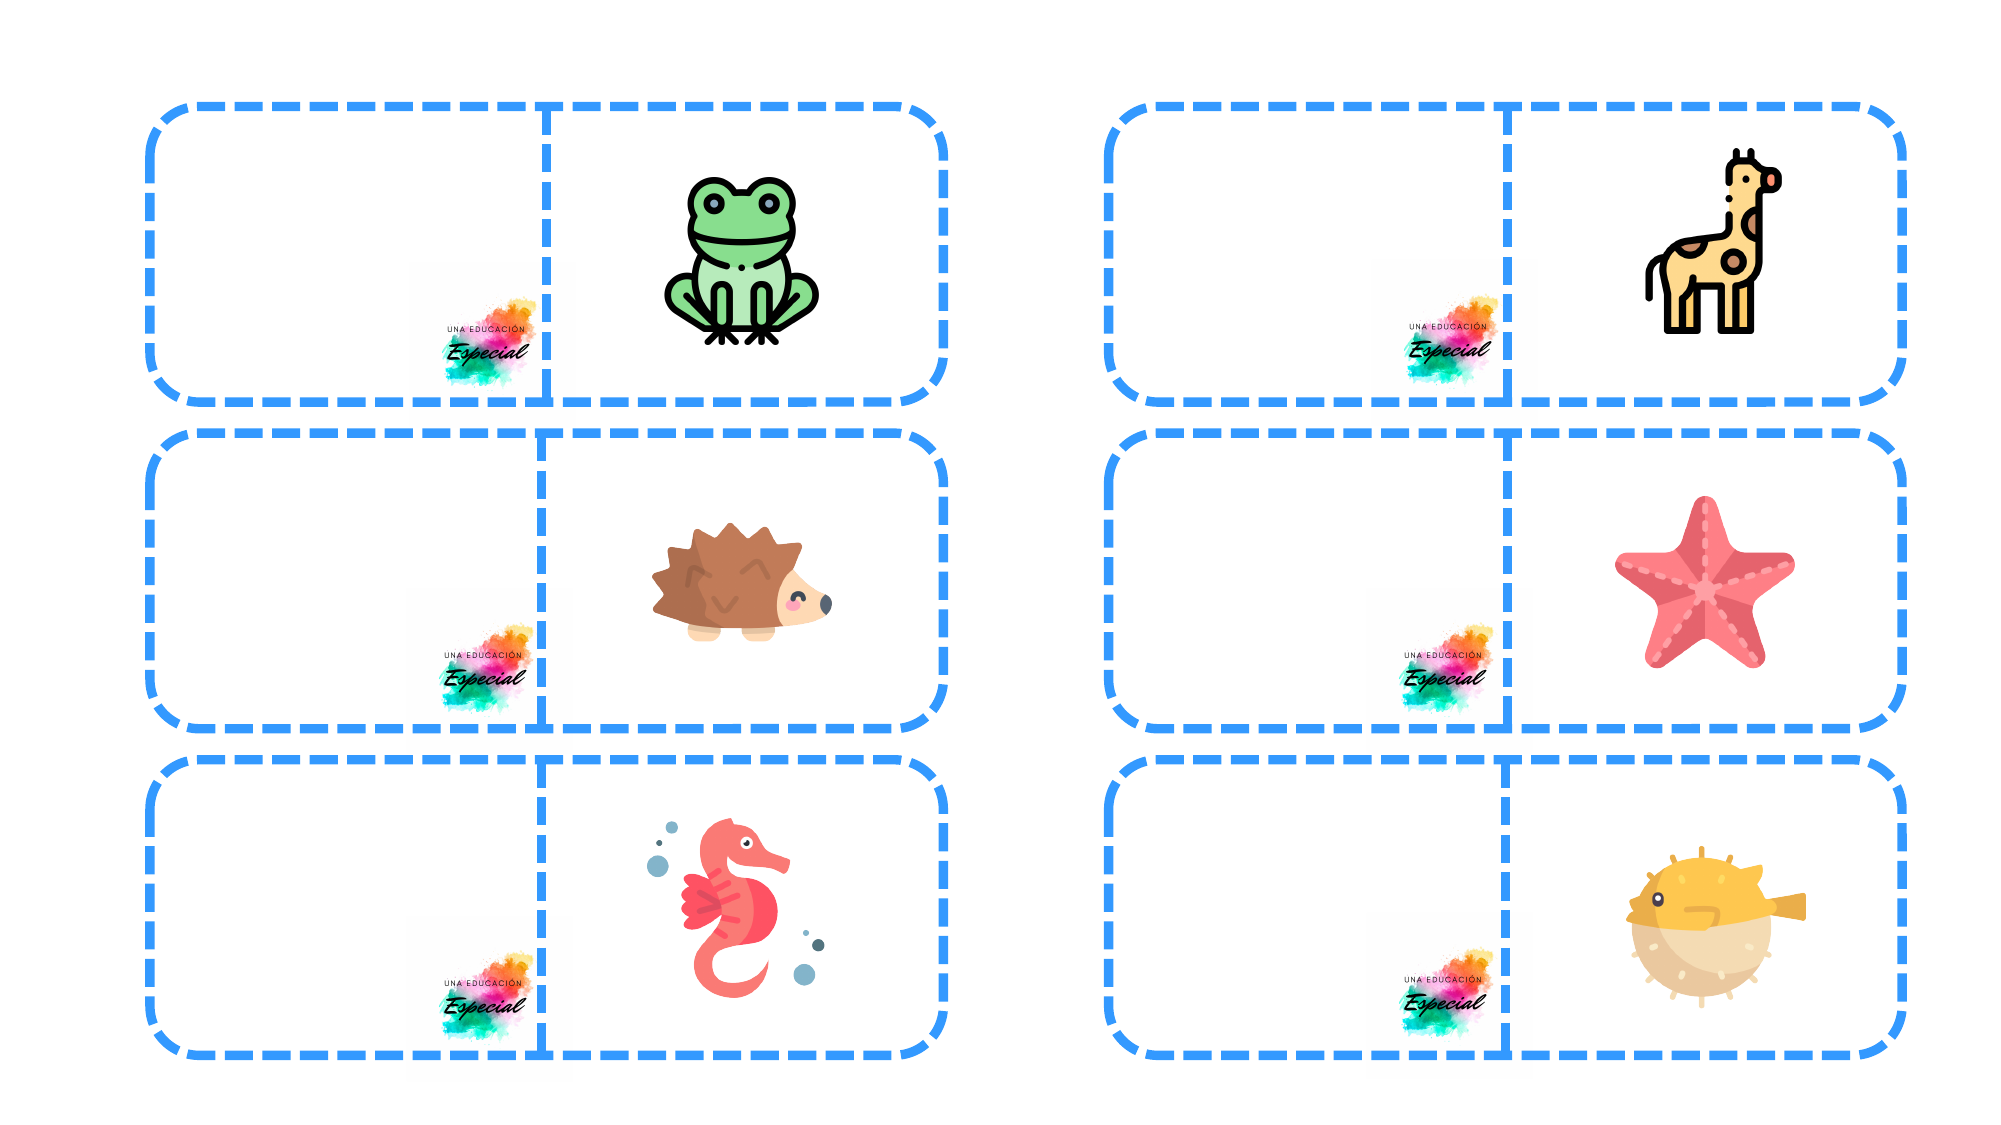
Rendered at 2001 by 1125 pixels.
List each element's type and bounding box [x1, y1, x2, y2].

text_box [149, 106, 1903, 1083]
